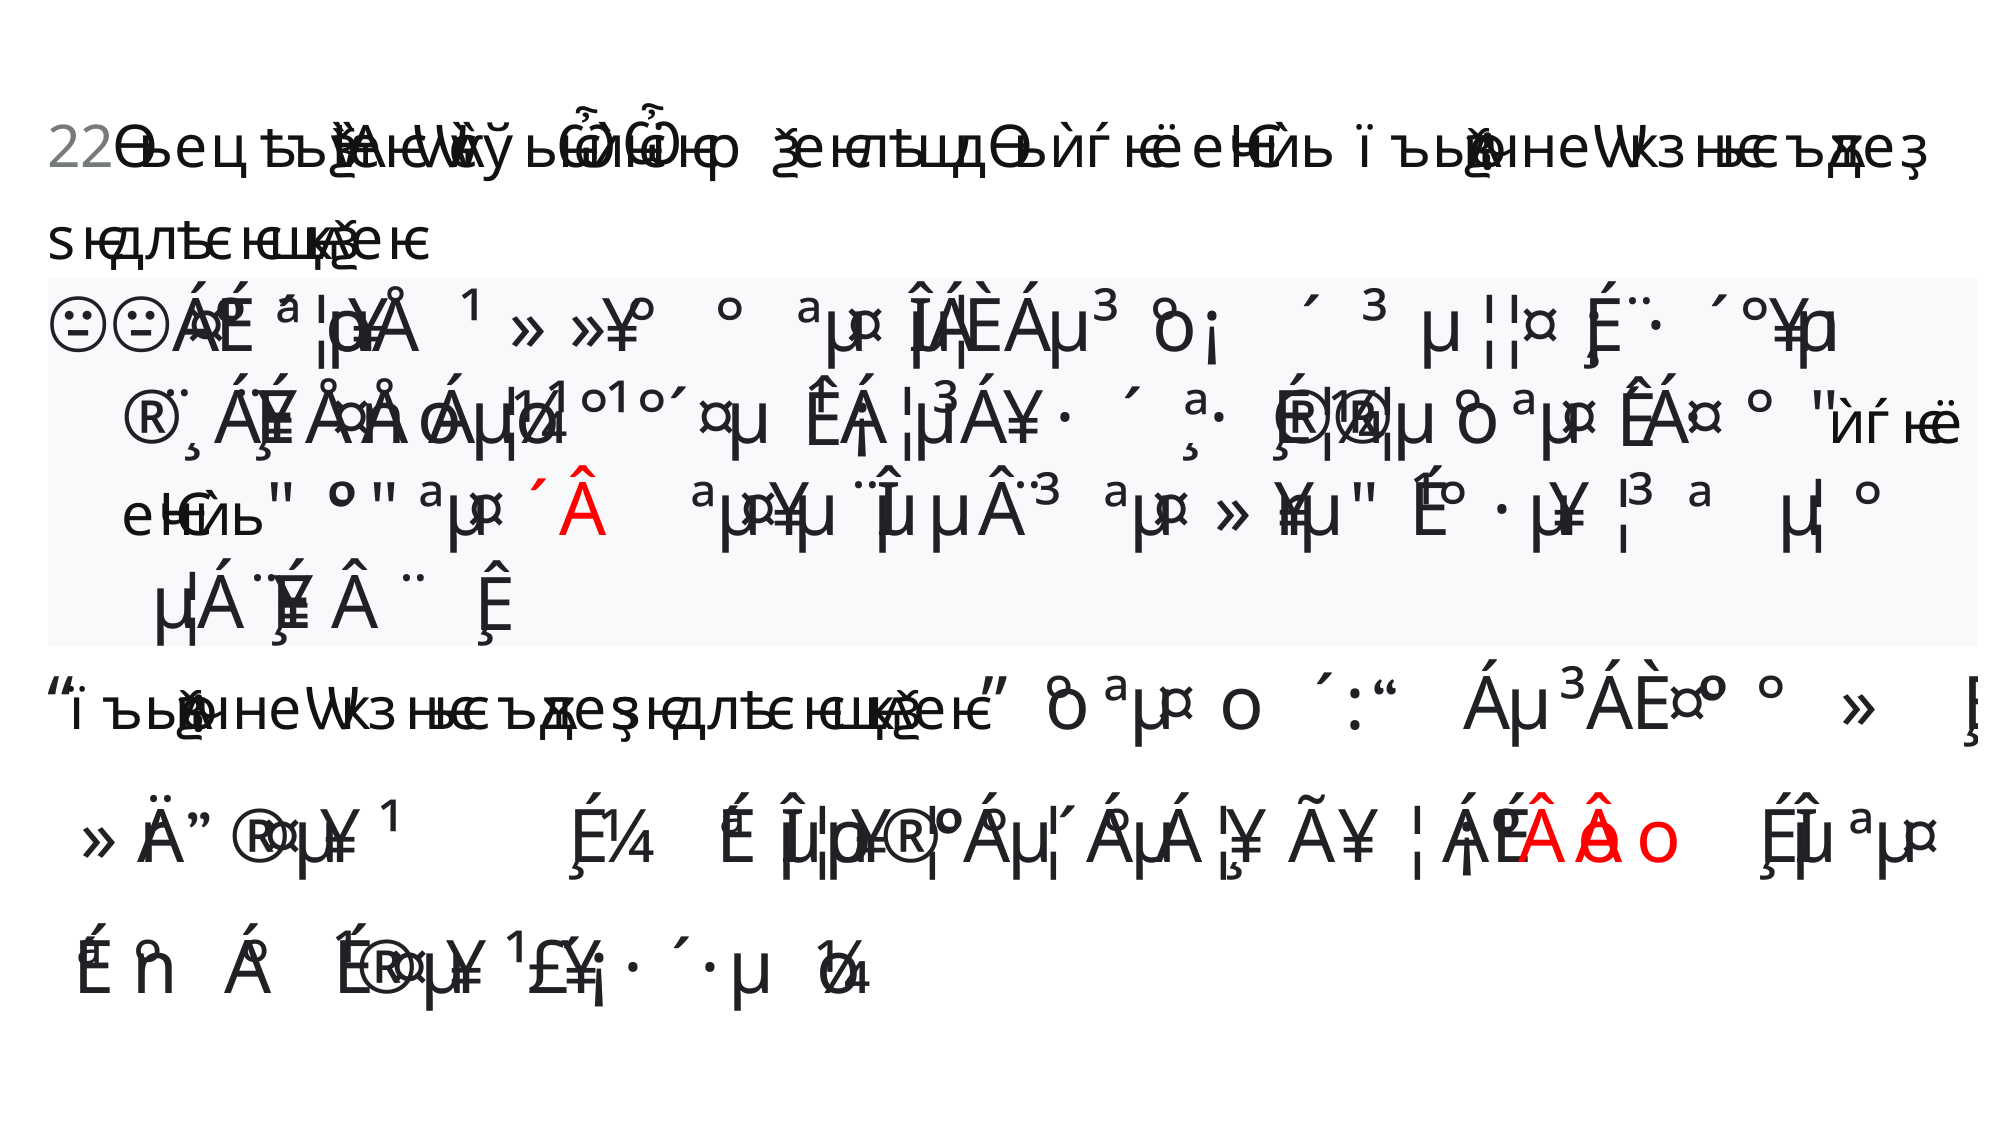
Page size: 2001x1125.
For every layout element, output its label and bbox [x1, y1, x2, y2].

picture [47, 93, 1979, 1045]
